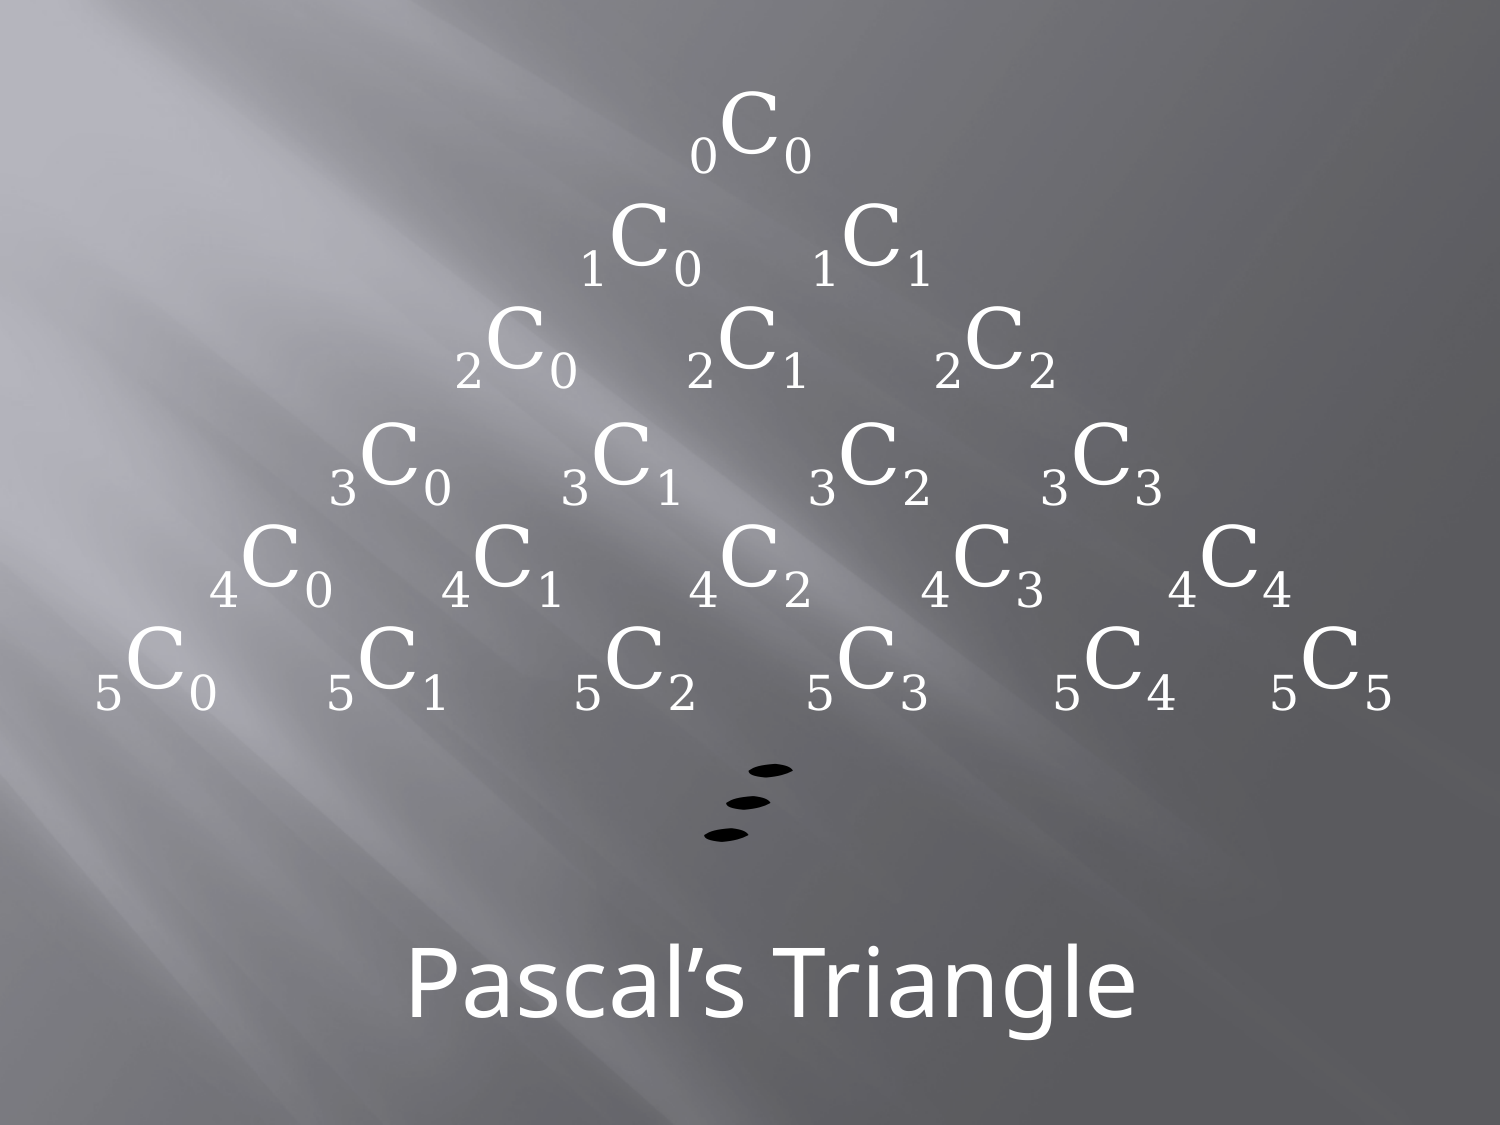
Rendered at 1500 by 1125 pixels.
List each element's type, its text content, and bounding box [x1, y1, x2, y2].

list Pascal’s Triangle [86, 920, 1437, 1045]
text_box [24, 62, 1463, 876]
